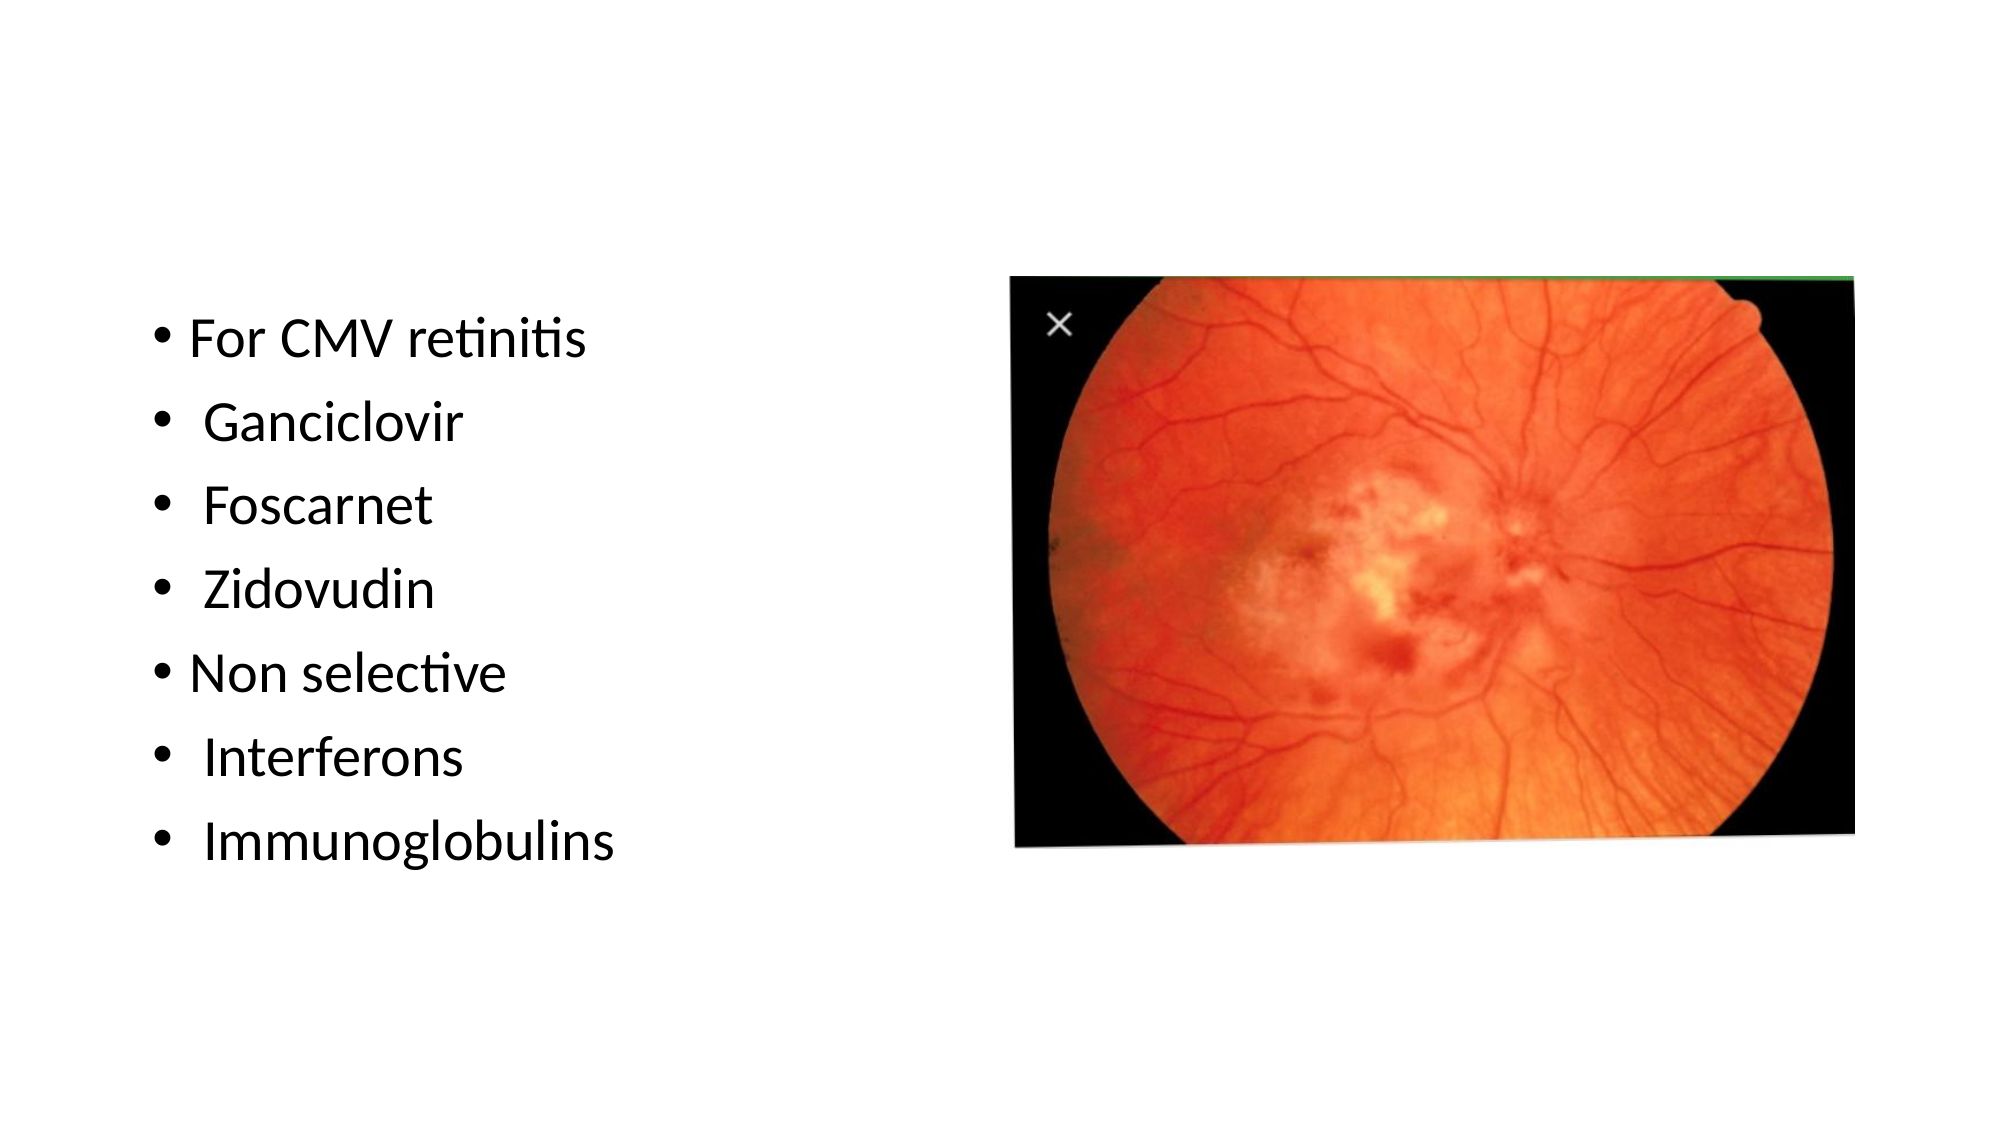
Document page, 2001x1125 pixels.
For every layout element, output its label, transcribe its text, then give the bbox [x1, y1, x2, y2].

picture [999, 276, 1855, 849]
list For CMV retinitis Ganciclovir Foscarnet Zidovudin Non selective Interferons Immunoglobulins [137, 299, 1863, 1014]
